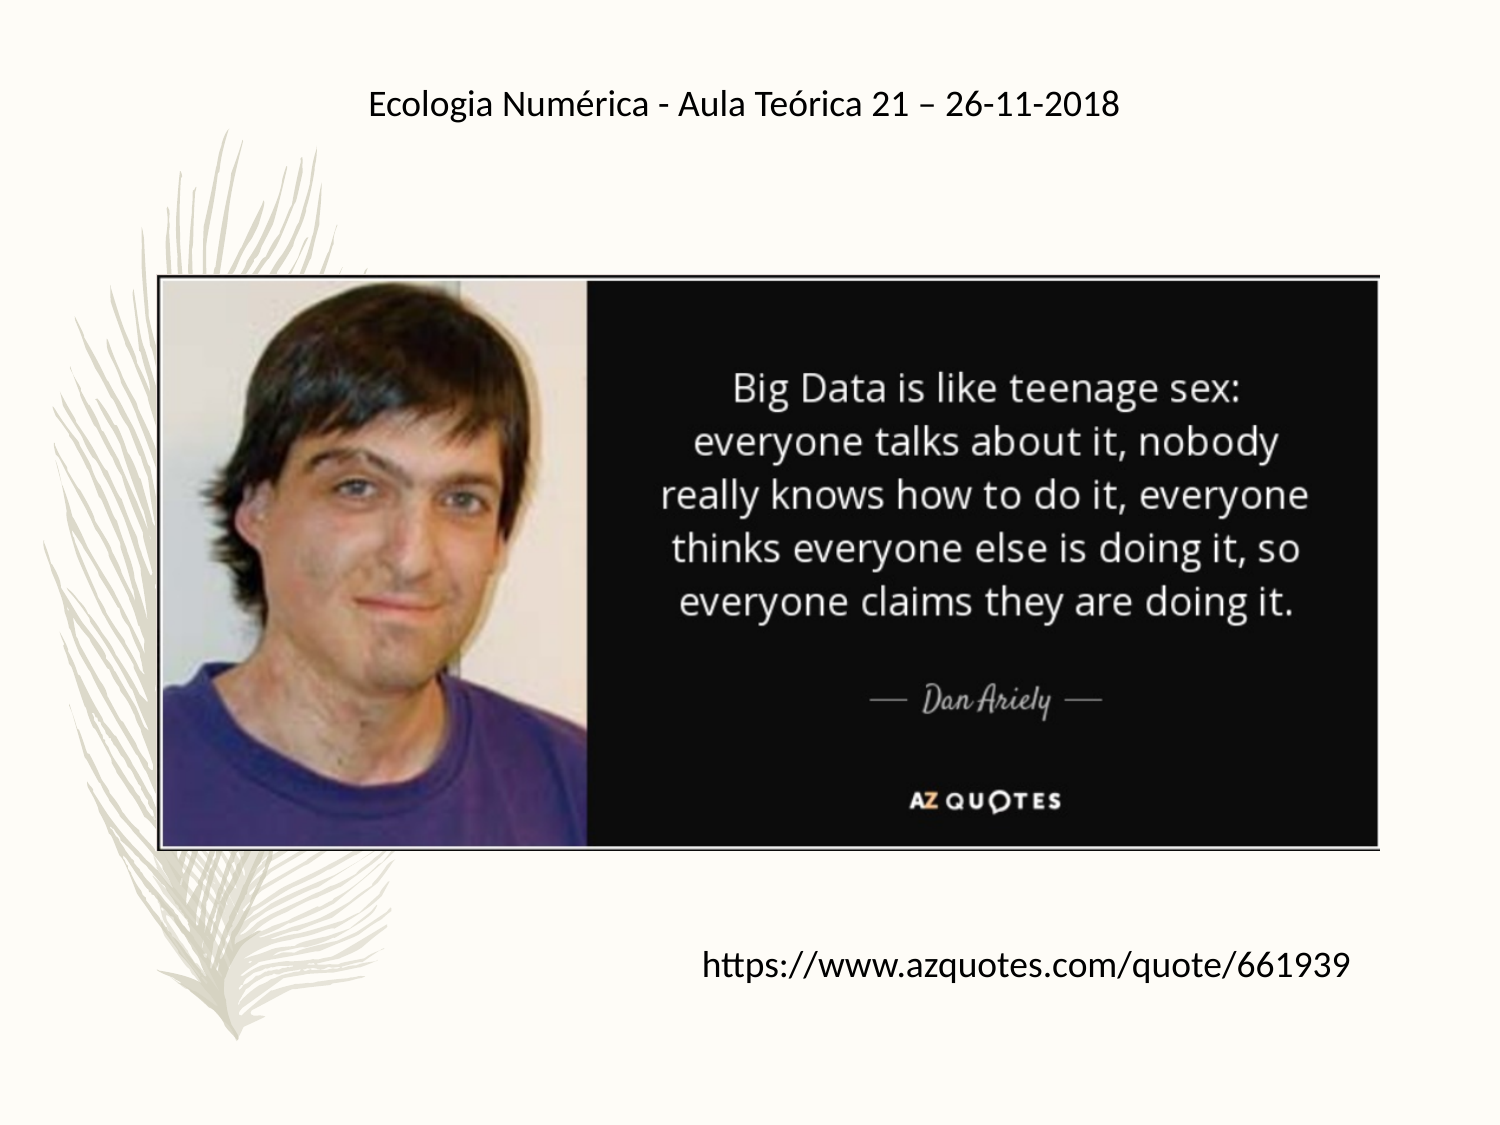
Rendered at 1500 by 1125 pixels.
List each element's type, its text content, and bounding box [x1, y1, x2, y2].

text_box Ecologia Numérica - Aula Teórica 21 – 26-11-2018 [353, 71, 1183, 131]
picture [156, 274, 1381, 851]
text_box https://www.azquotes.com/quote/661939 [687, 932, 1367, 993]
